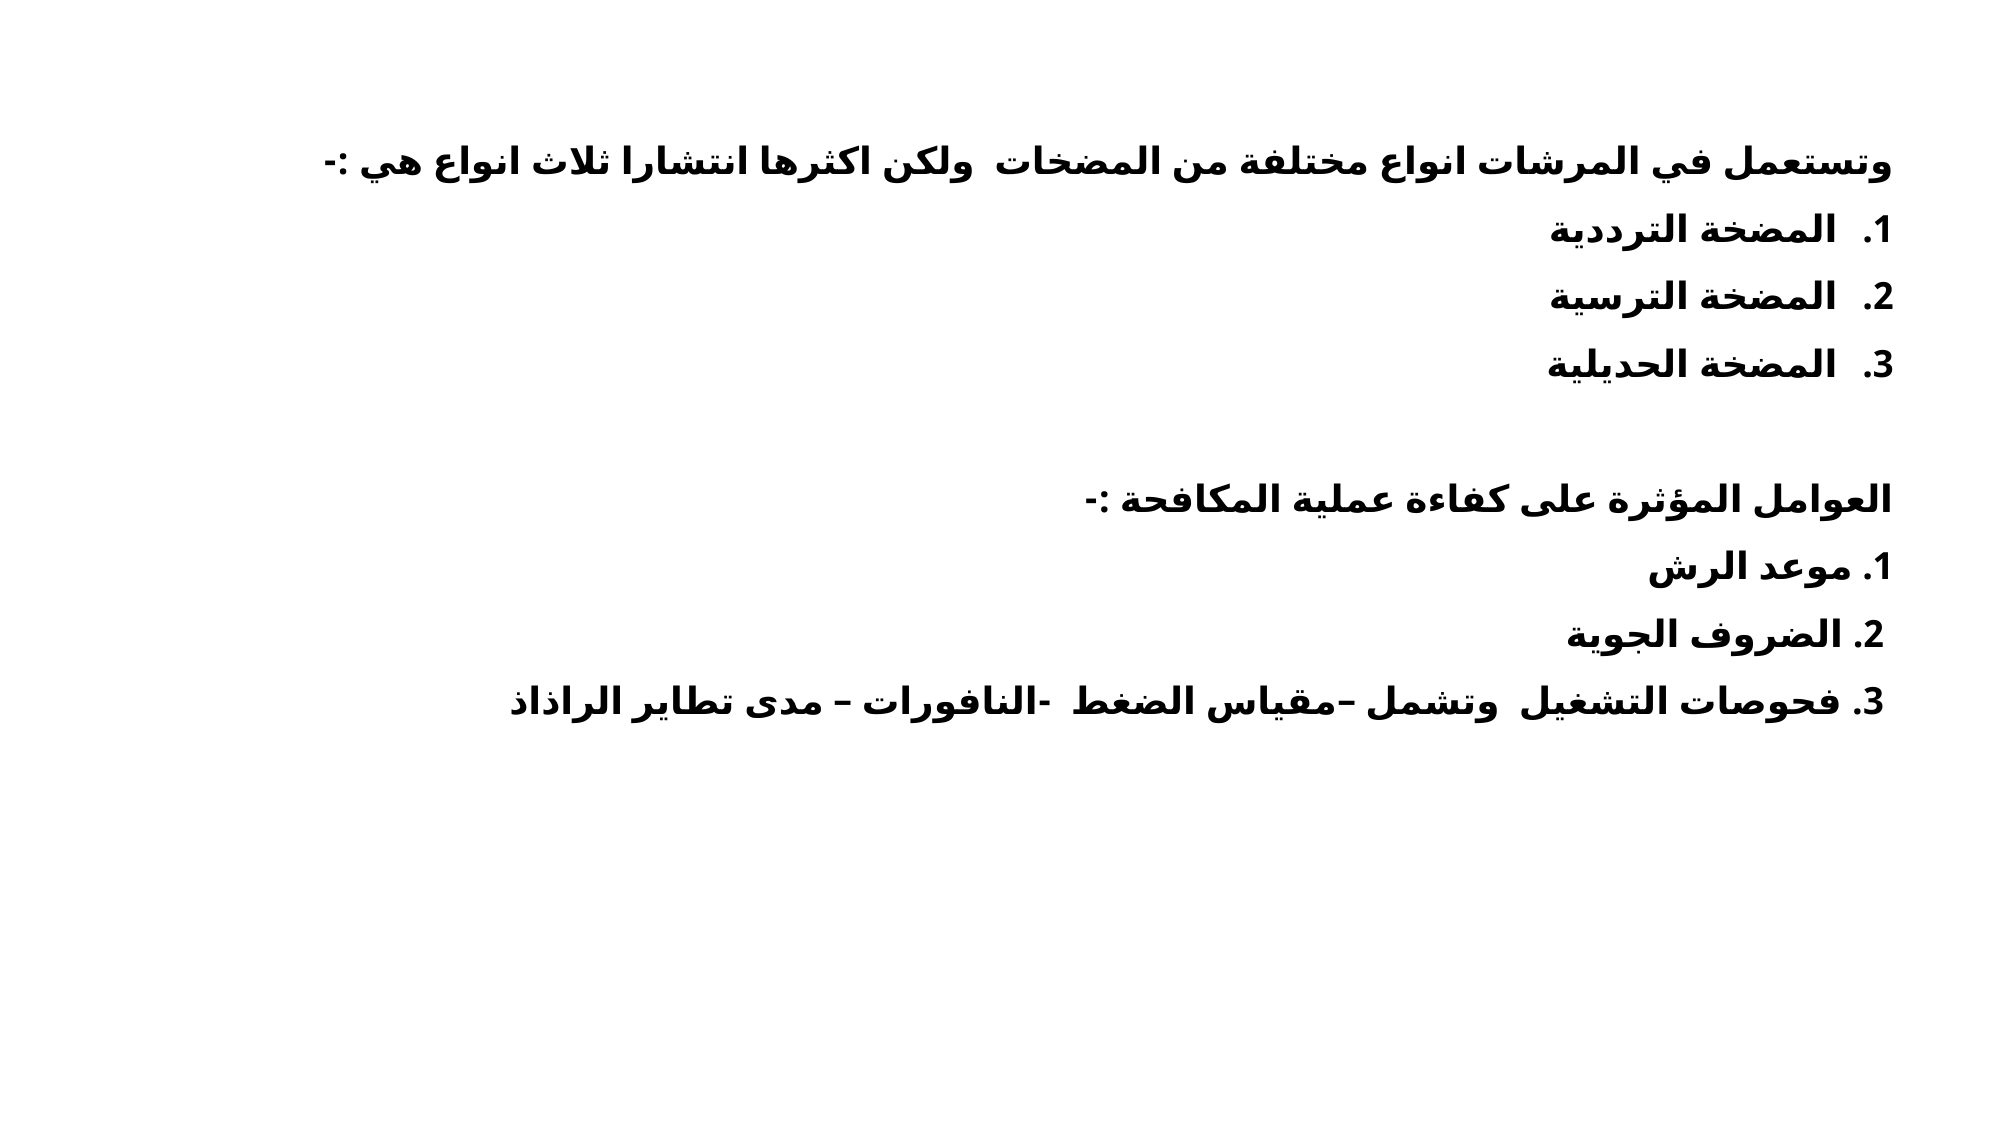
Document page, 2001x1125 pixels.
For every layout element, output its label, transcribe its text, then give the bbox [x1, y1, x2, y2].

list وتستعمل في المرشات انواع مختلفة من المضخات ولكن اكثرها انتشارا ثلاث انواع هي :- المضخة الترددية المضخة الترسية المضخة الحديلية العوامل المؤثرة على كفاءة عملية المكافحة :- 1. موعد الرش 2. الضروف الجوية 3. فحوصات التشغيل وتشمل –مقياس الضغط -النافورات – مدى تطاير الراذاذ [137, 107, 1909, 1014]
